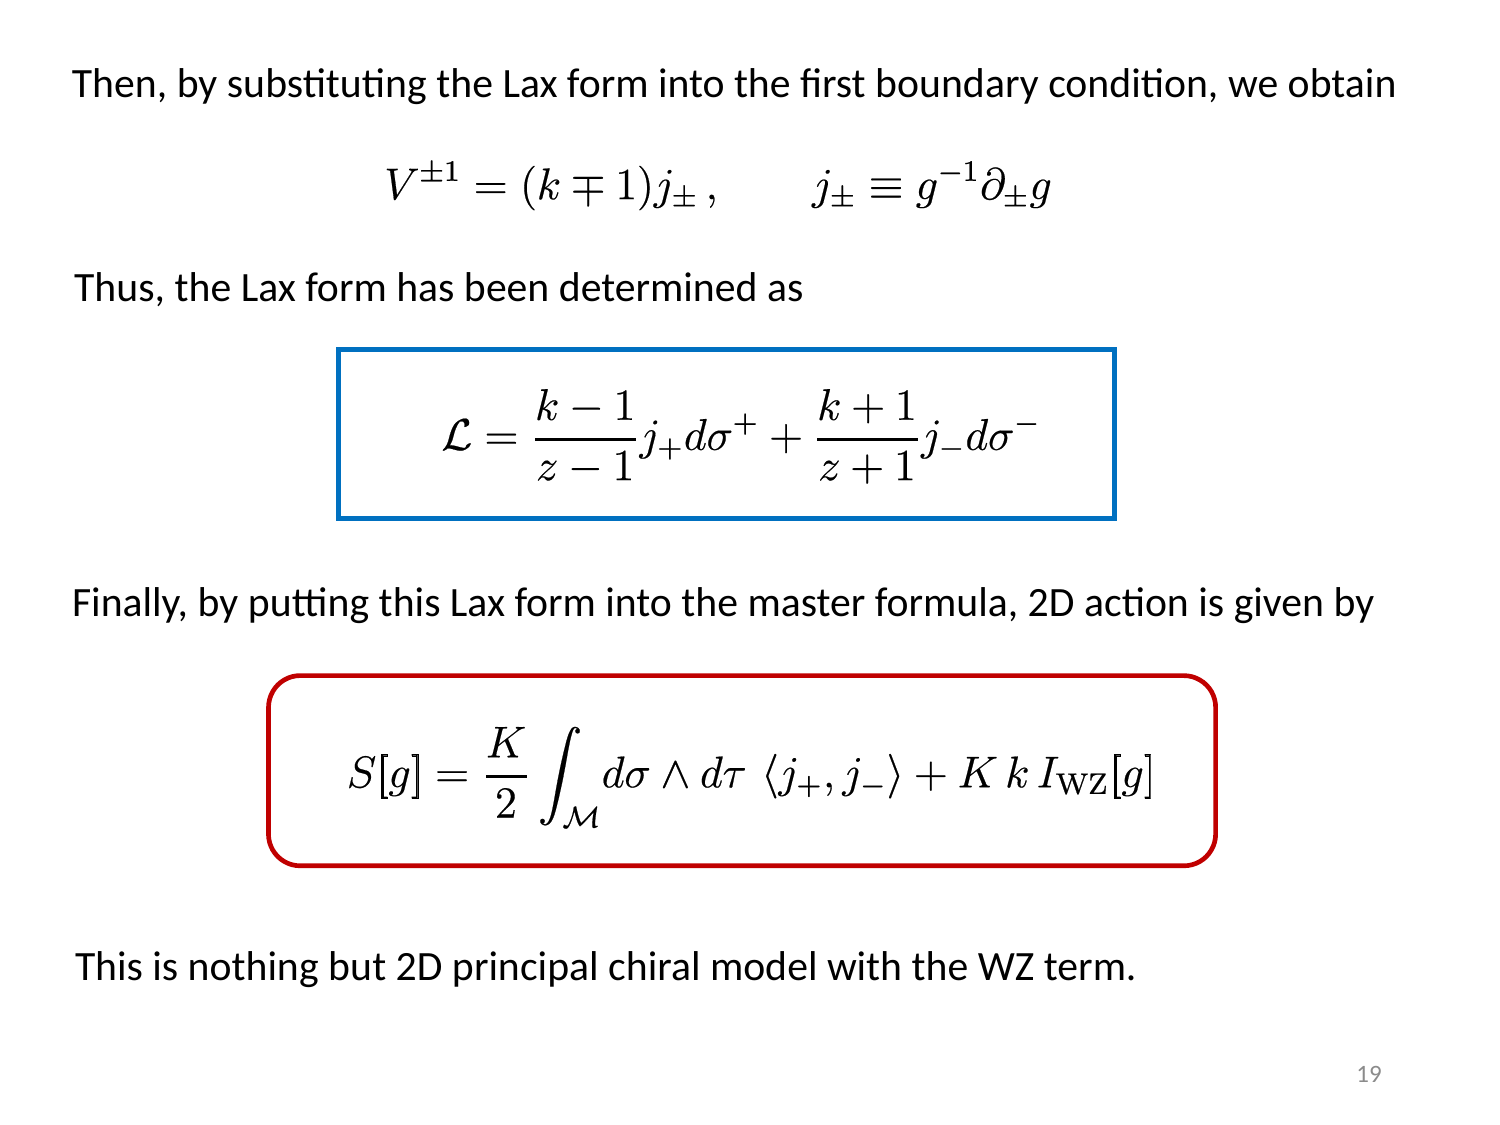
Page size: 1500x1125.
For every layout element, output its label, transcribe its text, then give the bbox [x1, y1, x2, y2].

text_box Thus, the Lax form has been determined as [59, 252, 829, 318]
text_box [267, 674, 1217, 867]
slide_number 19 [1059, 1042, 1397, 1103]
text_box This is nothing but 2D principal chiral model with the WZ term. [60, 931, 1153, 997]
picture [349, 726, 1151, 829]
text_box Finally, by putting this Lax form into the master formula, 2D action is given by [57, 567, 1400, 632]
text_box [337, 348, 1116, 520]
picture [442, 388, 1037, 484]
picture [386, 160, 1051, 211]
text_box Then, by substituting the Lax form into the first boundary condition, we obtain [57, 48, 1422, 114]
